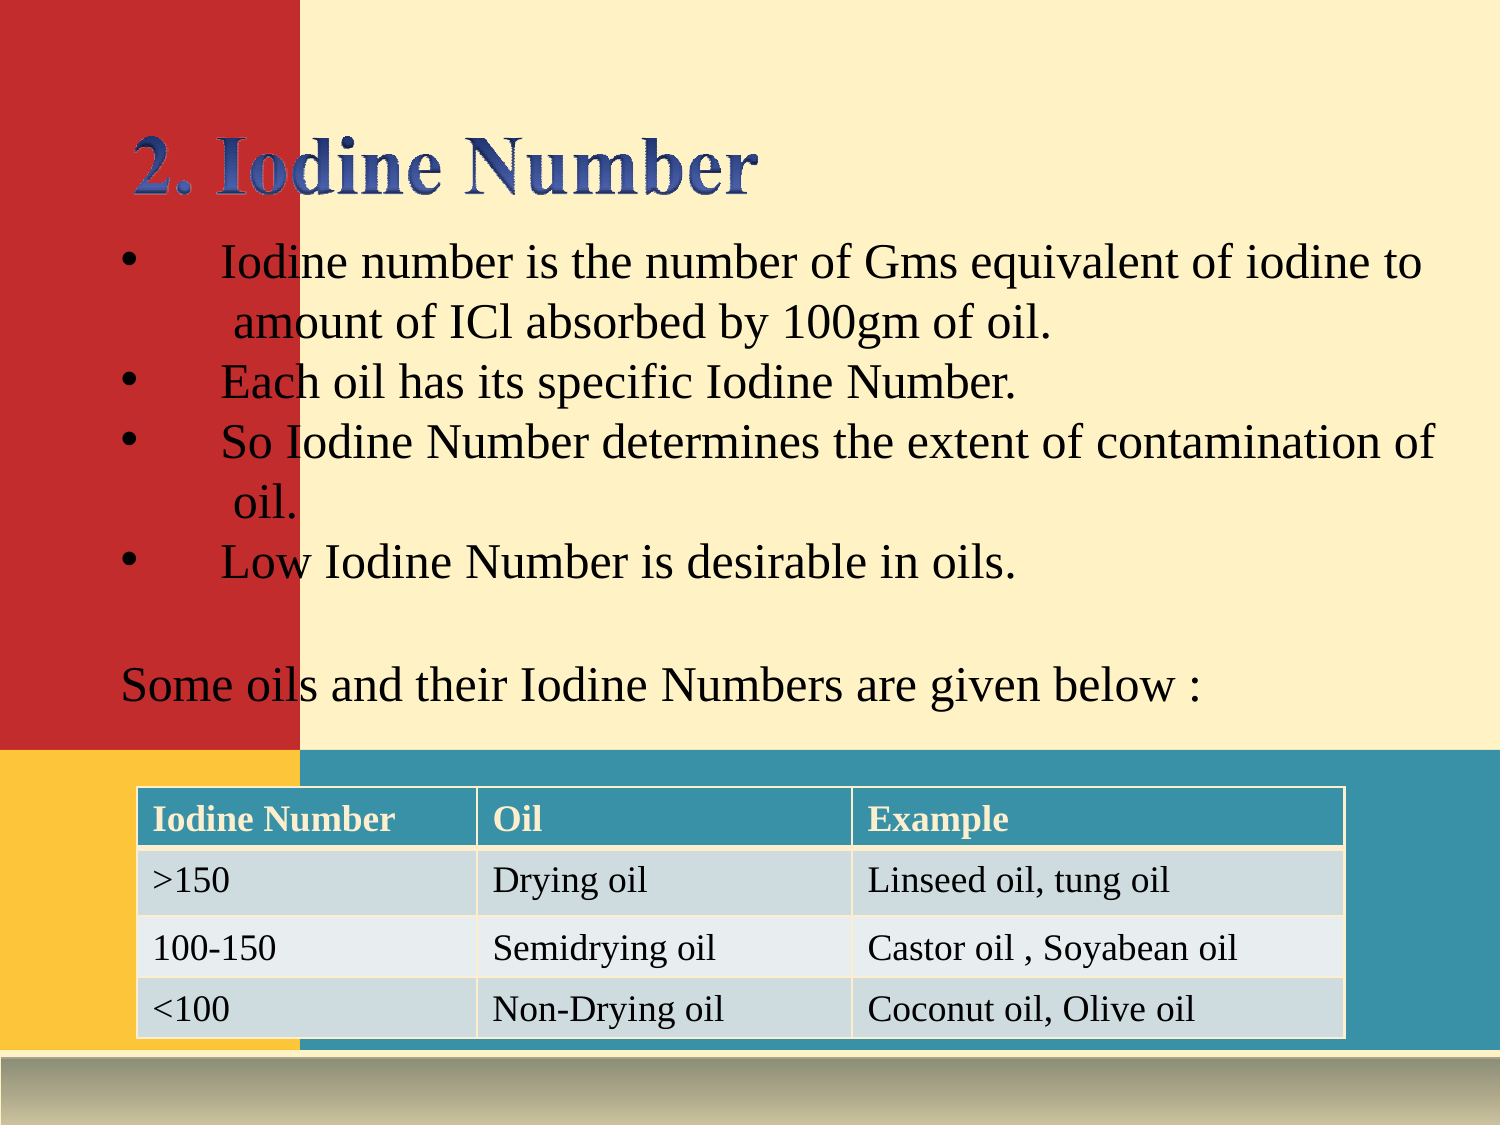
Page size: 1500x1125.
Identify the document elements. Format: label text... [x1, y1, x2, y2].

text_box Example [865, 791, 1012, 839]
text_box Linseed oil, tung oil [865, 852, 1172, 900]
text_box Coconut oil, Olive oil [865, 981, 1197, 1029]
text_box [853, 978, 1344, 1038]
text_box [138, 917, 477, 977]
text_box >150 [150, 852, 233, 900]
text_box Oil [490, 791, 545, 839]
text_box Non-Drying oil [490, 981, 727, 1029]
text_box 100-150 [150, 920, 280, 968]
text_box [478, 917, 852, 977]
text_box Castor oil , Soyabean oil [865, 920, 1240, 968]
text_box [478, 849, 852, 916]
text_box [853, 917, 1344, 977]
text_box Semidrying oil [490, 920, 719, 968]
text_box [478, 788, 852, 848]
text_box [478, 978, 852, 1038]
text_box [853, 788, 1344, 848]
text_box [853, 849, 1344, 916]
text_box [138, 849, 477, 916]
text_box Drying oil [490, 852, 650, 900]
text_box Iodine number is the number of Gms equivalent of iodine to amount of ICl absorbed by 100gm of oil. Each oil has its specific Iodine Number. So Iodine Number determines the extent of contamination of oil. Low Iodine Number is desirable in oils. Some oils and their Iodine Numbers are given below : [118, 226, 1437, 712]
text_box <100 [150, 981, 233, 1029]
text_box Iodine Number [150, 791, 400, 839]
picture [0, 1050, 1500, 1125]
text_box [138, 788, 477, 848]
text_box [133, 136, 758, 195]
text_box [138, 978, 477, 1038]
